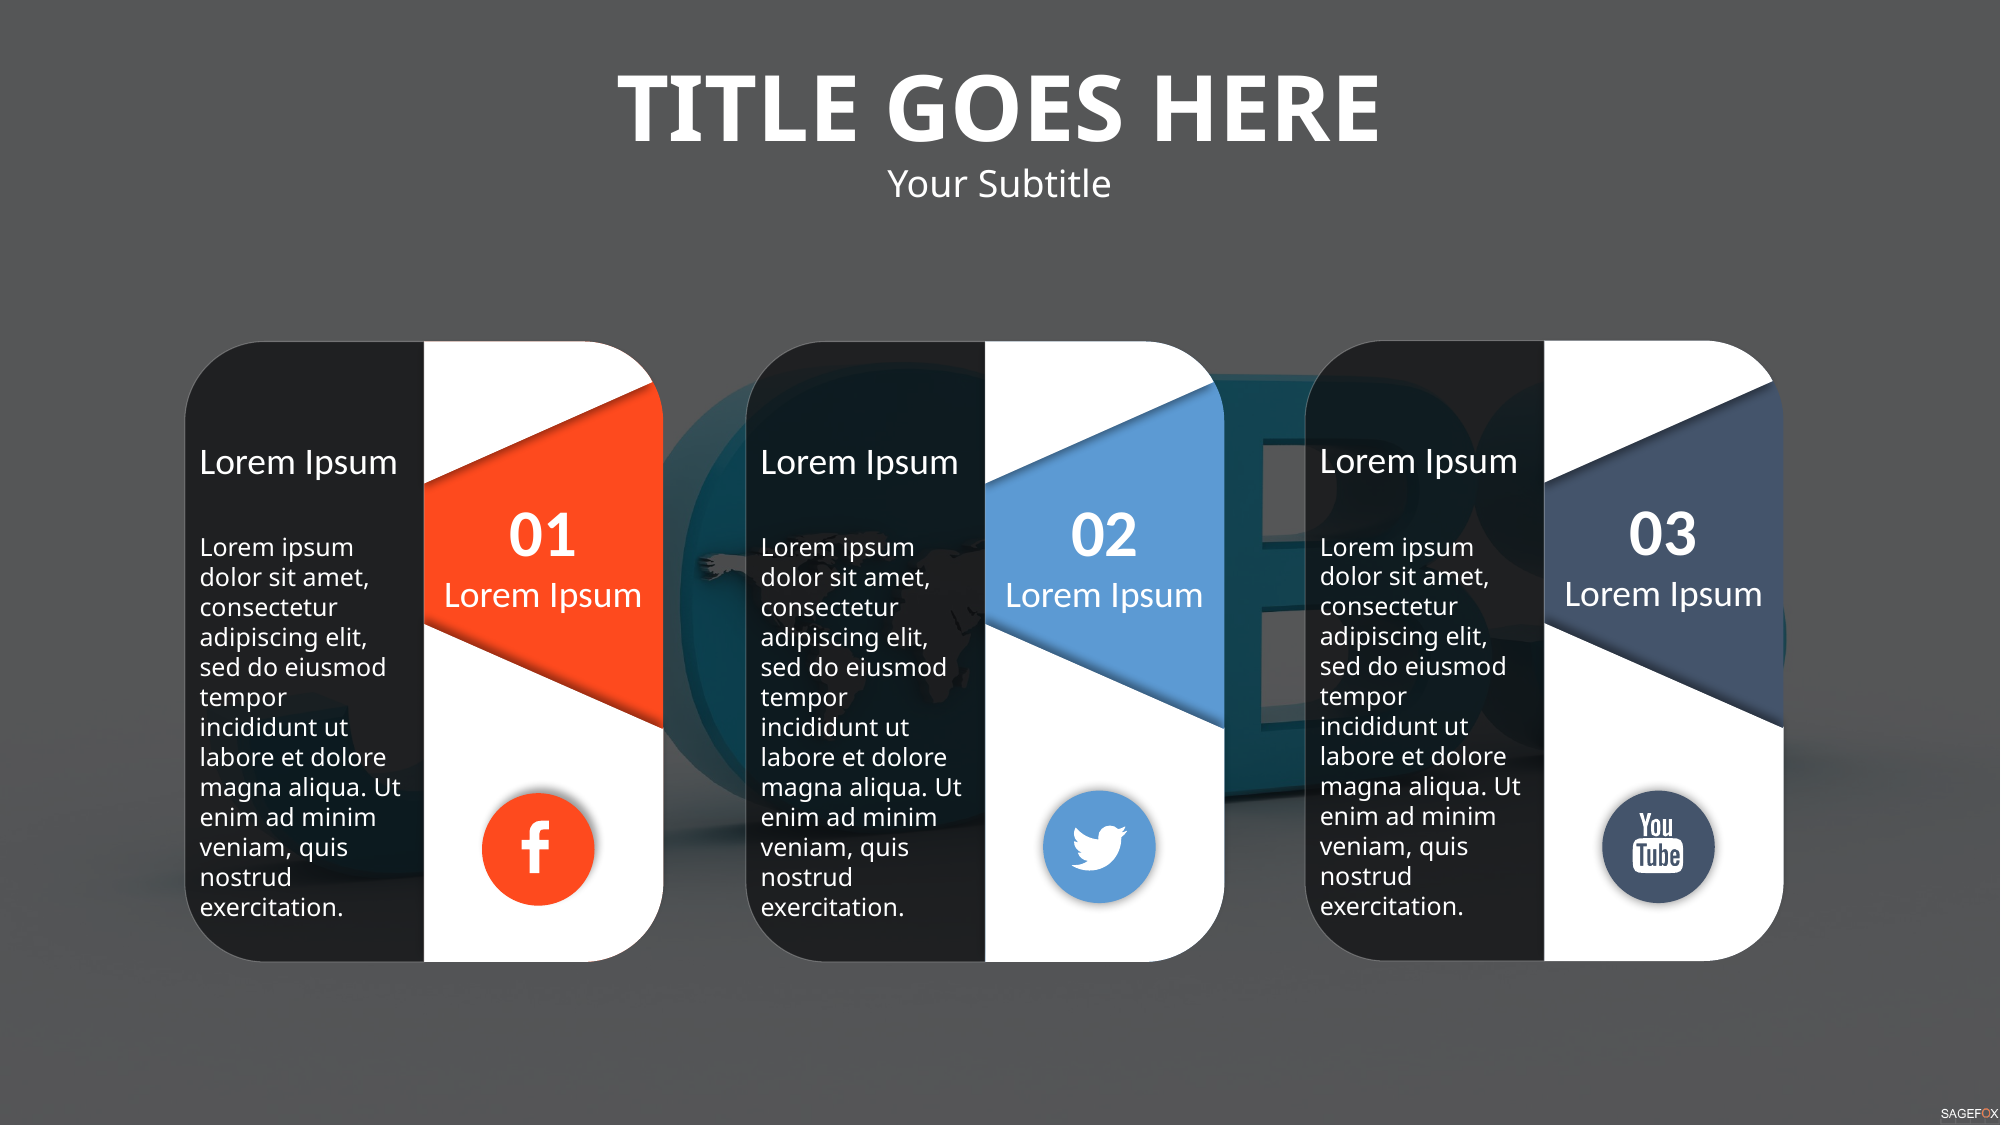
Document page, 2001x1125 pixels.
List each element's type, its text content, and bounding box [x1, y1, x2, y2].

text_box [481, 793, 595, 906]
picture [1940, 0, 2001, 1125]
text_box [1545, 340, 1784, 961]
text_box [1305, 340, 1545, 961]
text_box TITLE GOES HERE Your Subtitle [548, 42, 1452, 212]
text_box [1043, 790, 1156, 904]
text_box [184, 341, 424, 962]
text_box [1602, 790, 1715, 904]
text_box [745, 341, 986, 962]
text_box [986, 341, 1225, 962]
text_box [424, 341, 664, 962]
